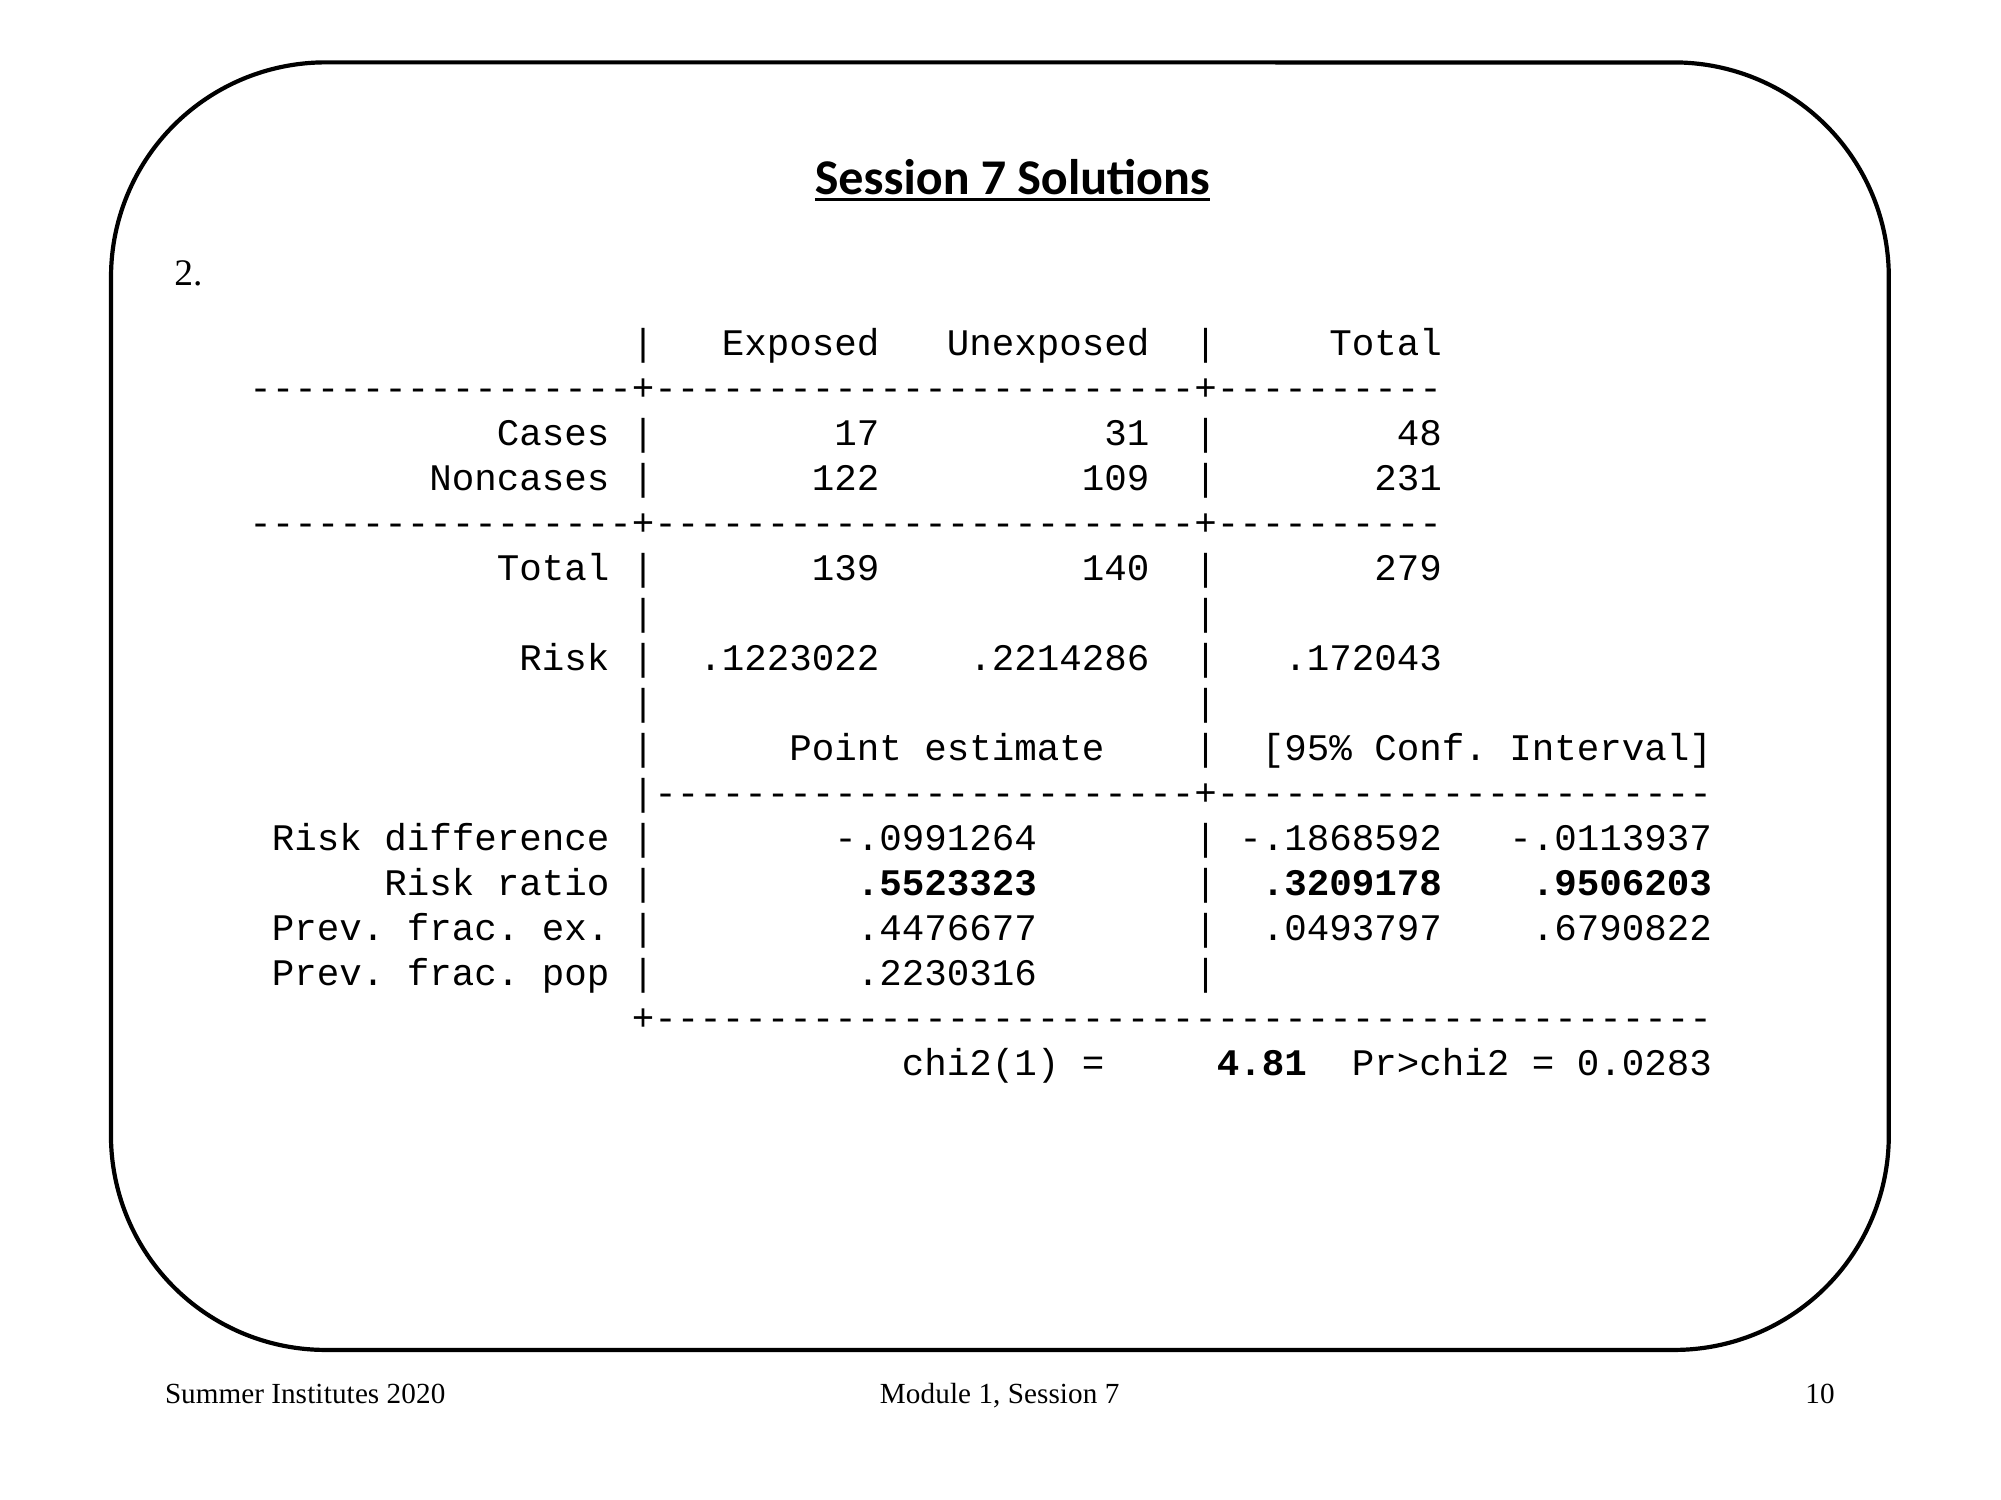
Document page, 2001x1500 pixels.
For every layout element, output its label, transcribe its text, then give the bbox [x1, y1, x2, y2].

footer Module 1, Session 7 [683, 1366, 1317, 1467]
slide_number 10 [1433, 1366, 1850, 1467]
text_box Session 7 Solutions [262, 137, 1763, 213]
slide_number Summer Institutes 2020 [150, 1366, 567, 1467]
text_box | Exposed Unexposed | Total -----------------+------------------------+---------- Cases | 17 31 | 48 Noncases | 122 109 | 231 -----------------+------------------------+---------- Total | 139 140 | 279 | | Risk | .1223022 .2214286 | .172043 | | | Point estimate | [95% Conf. Interval] |------------------------+---------------------- Risk difference | -.0991264 | -.1868592 -.0113937 Risk ratio | .5523323 | .3209178 .9506203 Prev. frac. ex. | .4476677 | .0493797 .6790822 Prev. frac. pop | .2230316 | +----------------------------------------------- chi2(1) = 4.81 Pr>chi2 = 0.0283 [159, 237, 1948, 1091]
